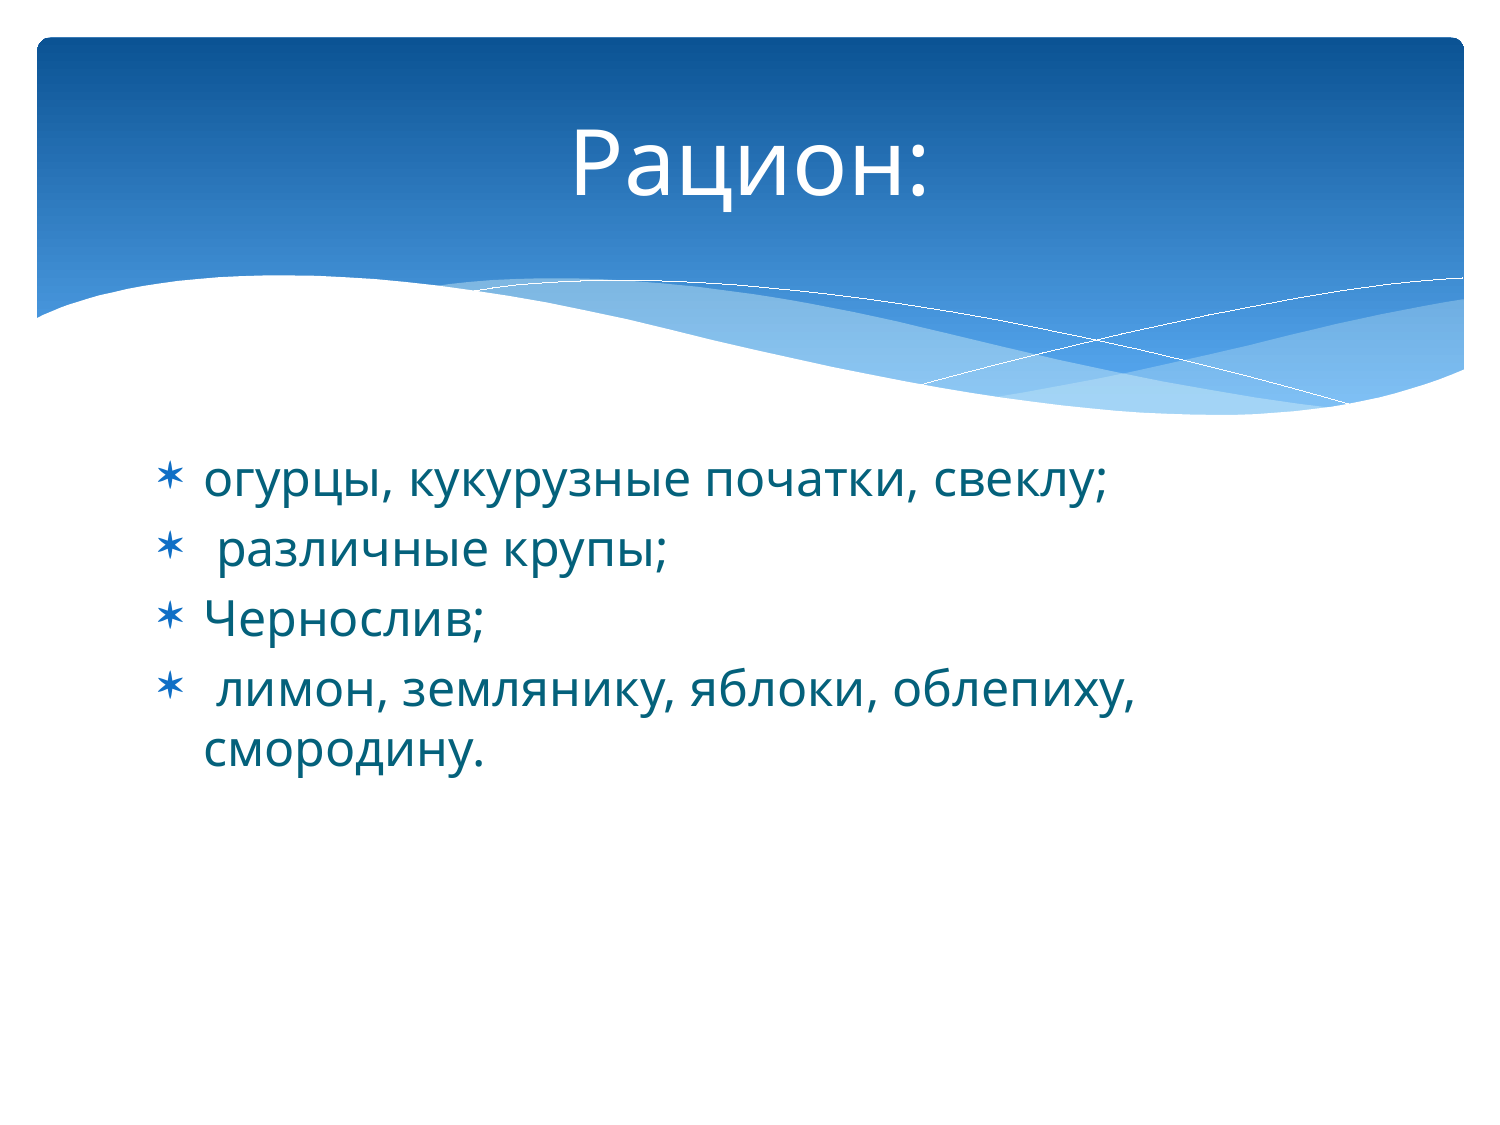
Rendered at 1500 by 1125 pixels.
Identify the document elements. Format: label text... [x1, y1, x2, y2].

list огурцы, кукурузные початки, свеклу; различные крупы; Чернослив; лимон, землянику, яблоки, облепиху, смородину. [143, 438, 1359, 1005]
title Рацион: [75, 55, 1425, 261]
